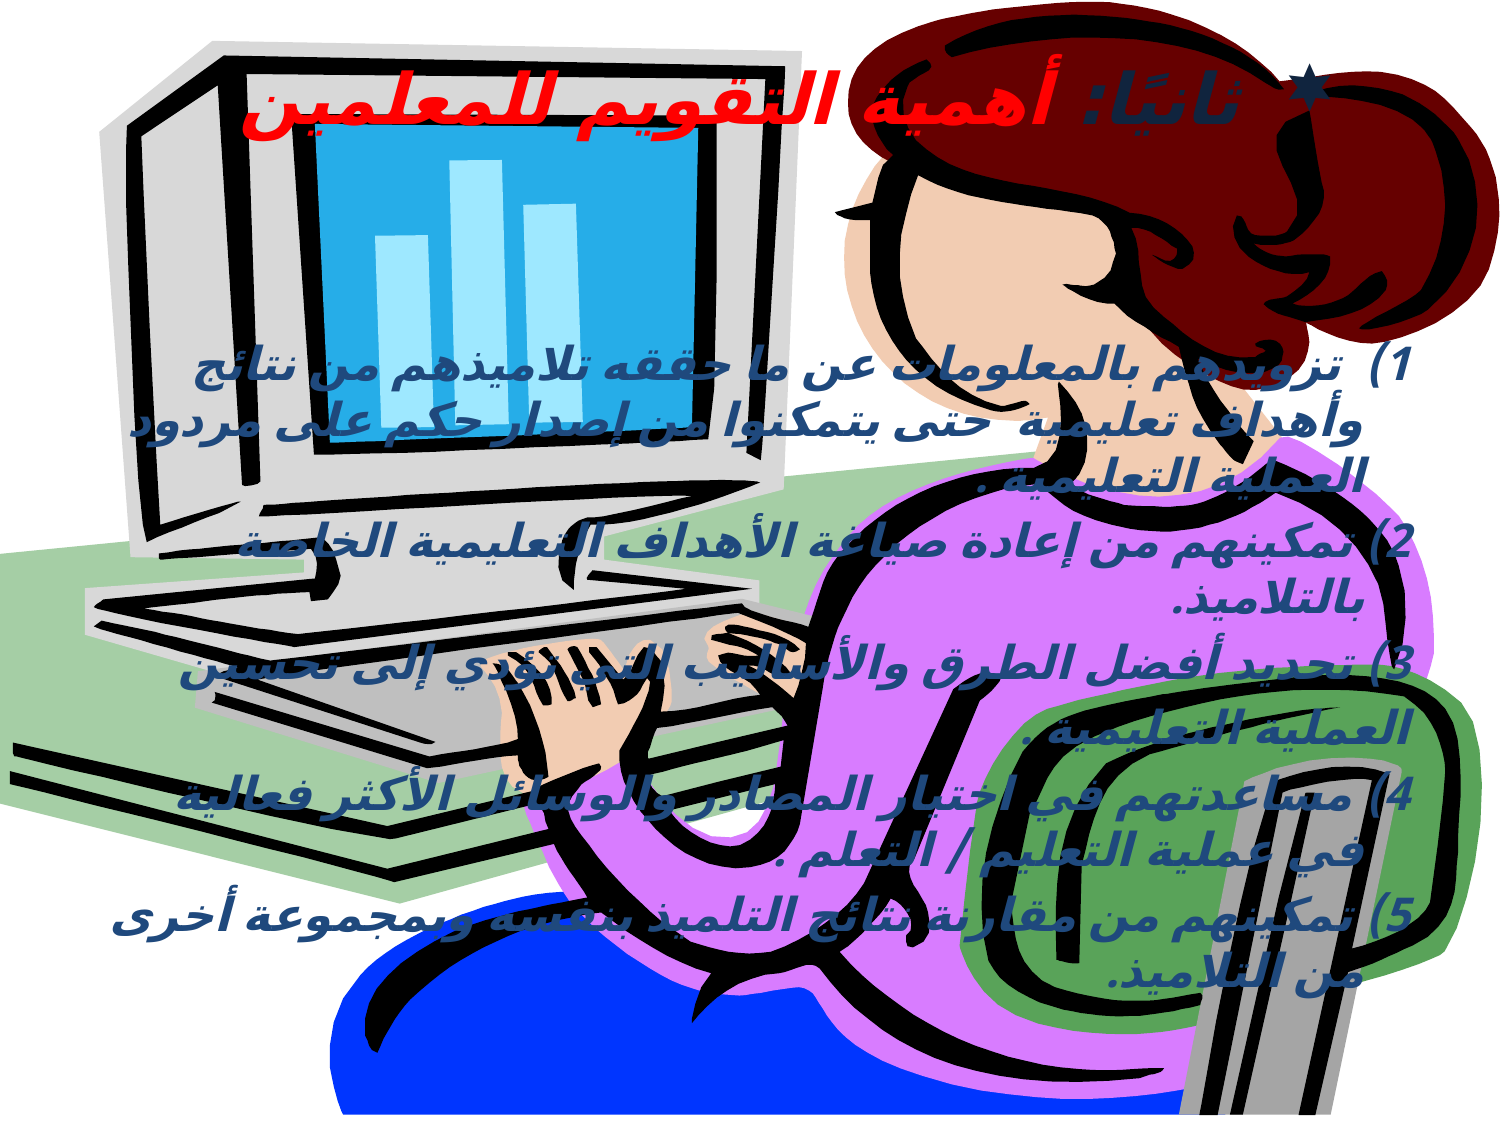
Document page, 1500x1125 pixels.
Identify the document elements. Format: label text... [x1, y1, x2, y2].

title ثانيًا: أهمية التقويم للمعلمين [75, 45, 1425, 233]
list 1) تزويدهم بالمعلومات عن ما حققه تلاميذهم من نتائج وأهداف تعليمية حتى يتمكنوا من إصدار حكم على مردود العملية التعليمية . 2) تمكينهم من إعادة صياغة الأهداف التعليمية الخاصة بالتلاميذ. 3) تحديد أفضل الطرق والأساليب التي تؤدي إلى تحسين العملية التعليمية . 4) مساعدتهم في اختيار المصادر والوسائل الأكثر فعالية في عملية التعليم / التعلم . 5) تمكينهم من مقارنة نتائج التلميذ بنفسه وبمجموعة أخرى من التلاميذ. [75, 262, 1425, 1005]
